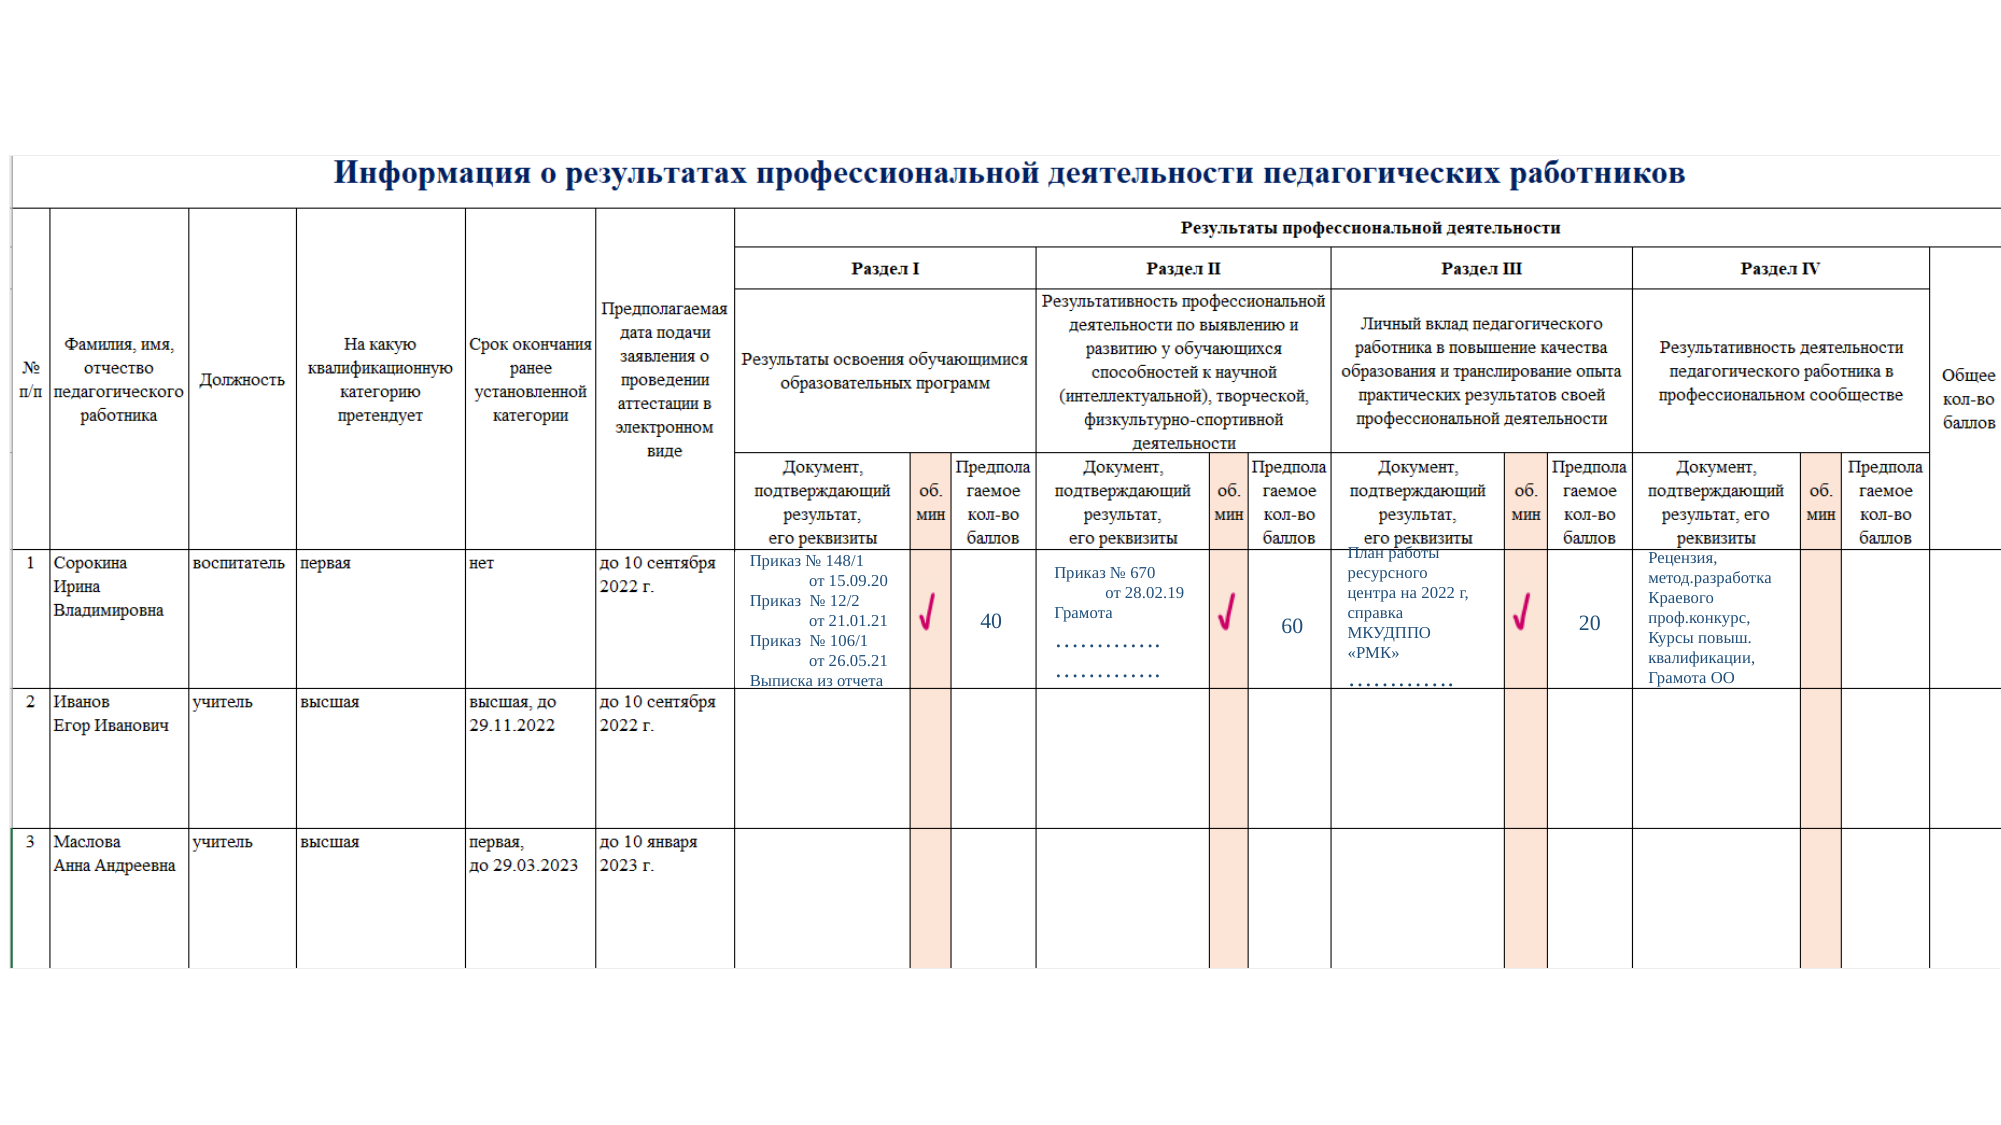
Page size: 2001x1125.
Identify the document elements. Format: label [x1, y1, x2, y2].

picture [9, 155, 2001, 969]
